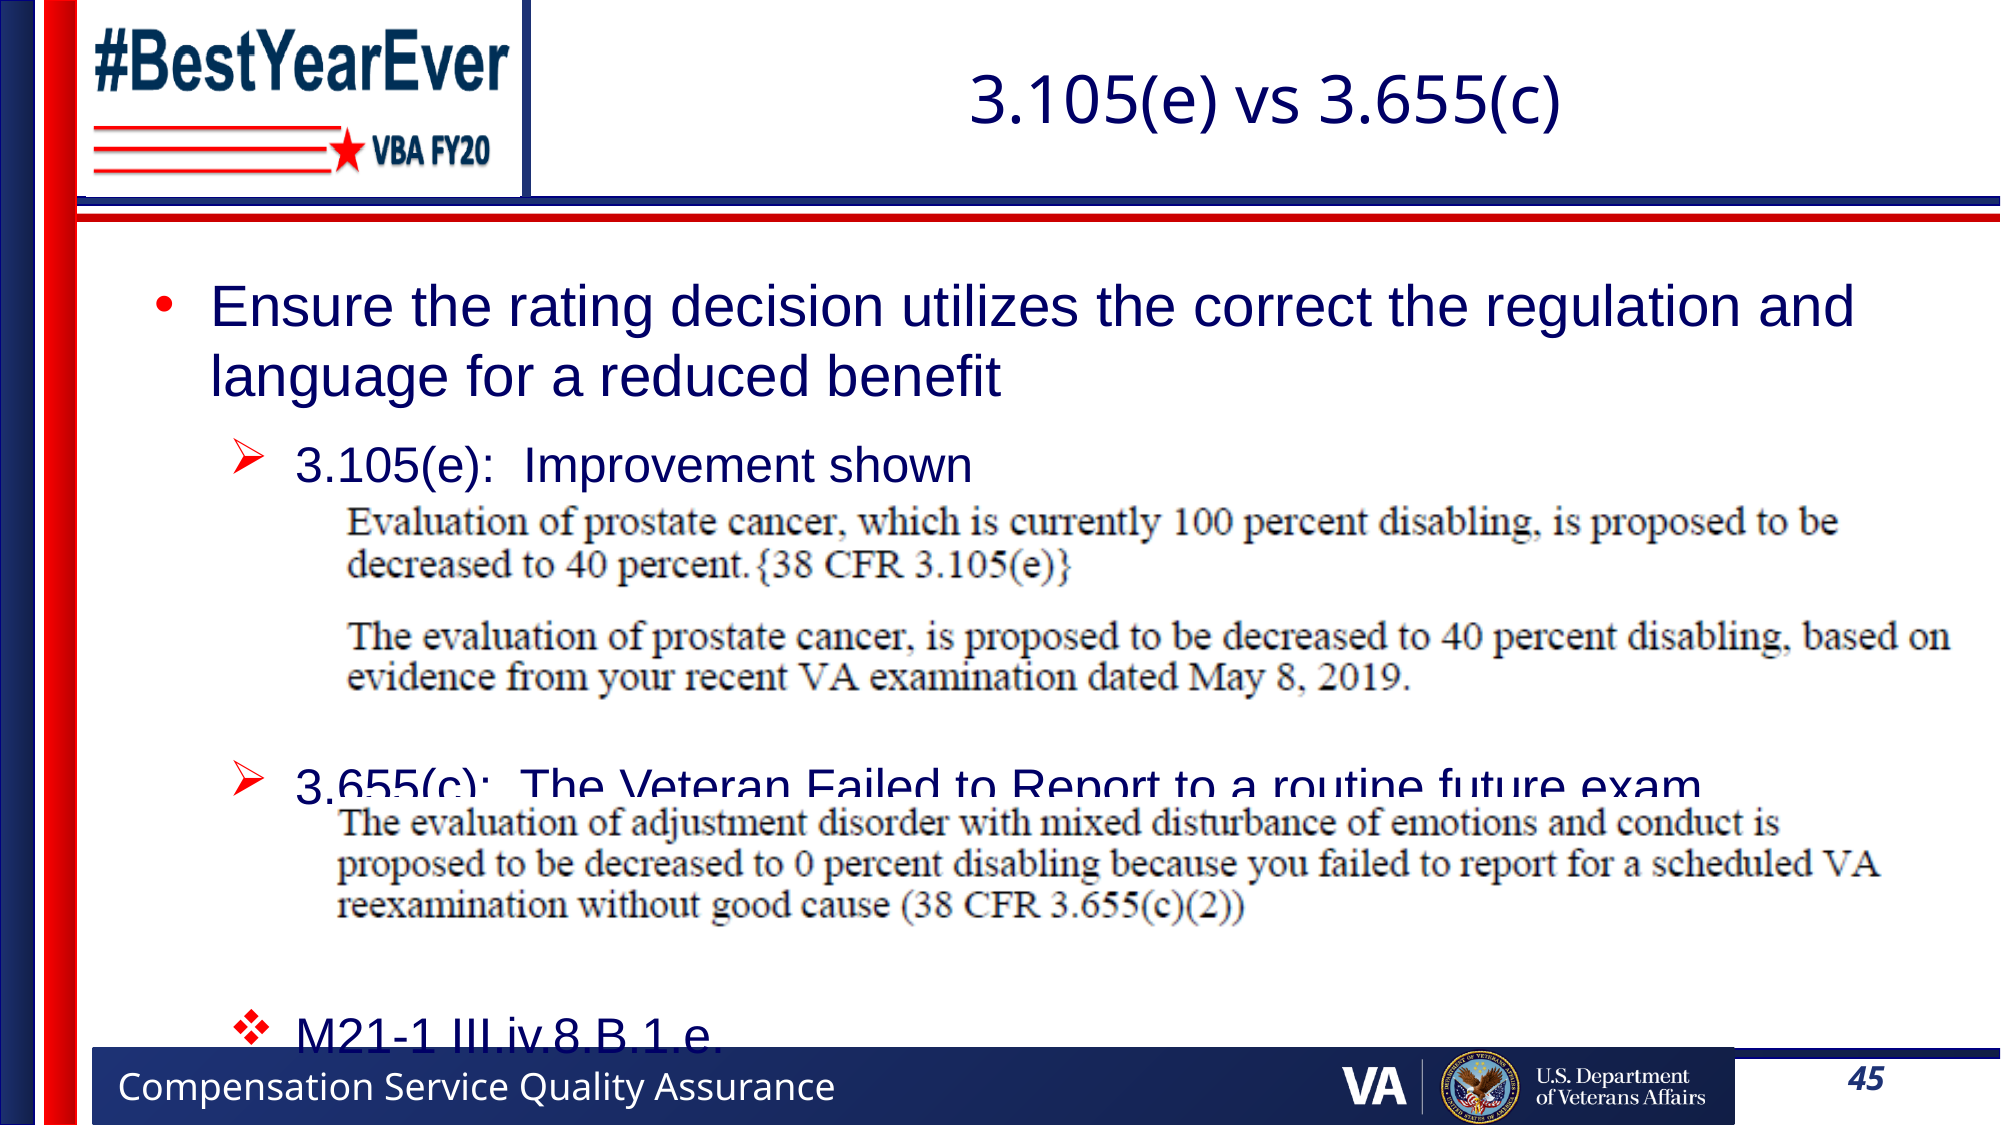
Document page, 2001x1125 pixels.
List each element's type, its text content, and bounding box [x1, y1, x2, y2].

picture [1342, 1049, 1705, 1125]
picture [336, 494, 1971, 711]
list Ensure the rating decision utilizes the correct the regulation and language for a reduced benefit 3.105(e): Improvement shown 3.655(c): The Veteran Failed to Report to a routine future exam M21-1 III.iv.8.B.1.e. [138, 260, 1935, 1031]
picture [336, 796, 1911, 945]
title 3.105(e) vs 3.655(c) [531, 0, 2000, 194]
slide_number 45 [1733, 1042, 2000, 1118]
picture [86, 8, 520, 197]
